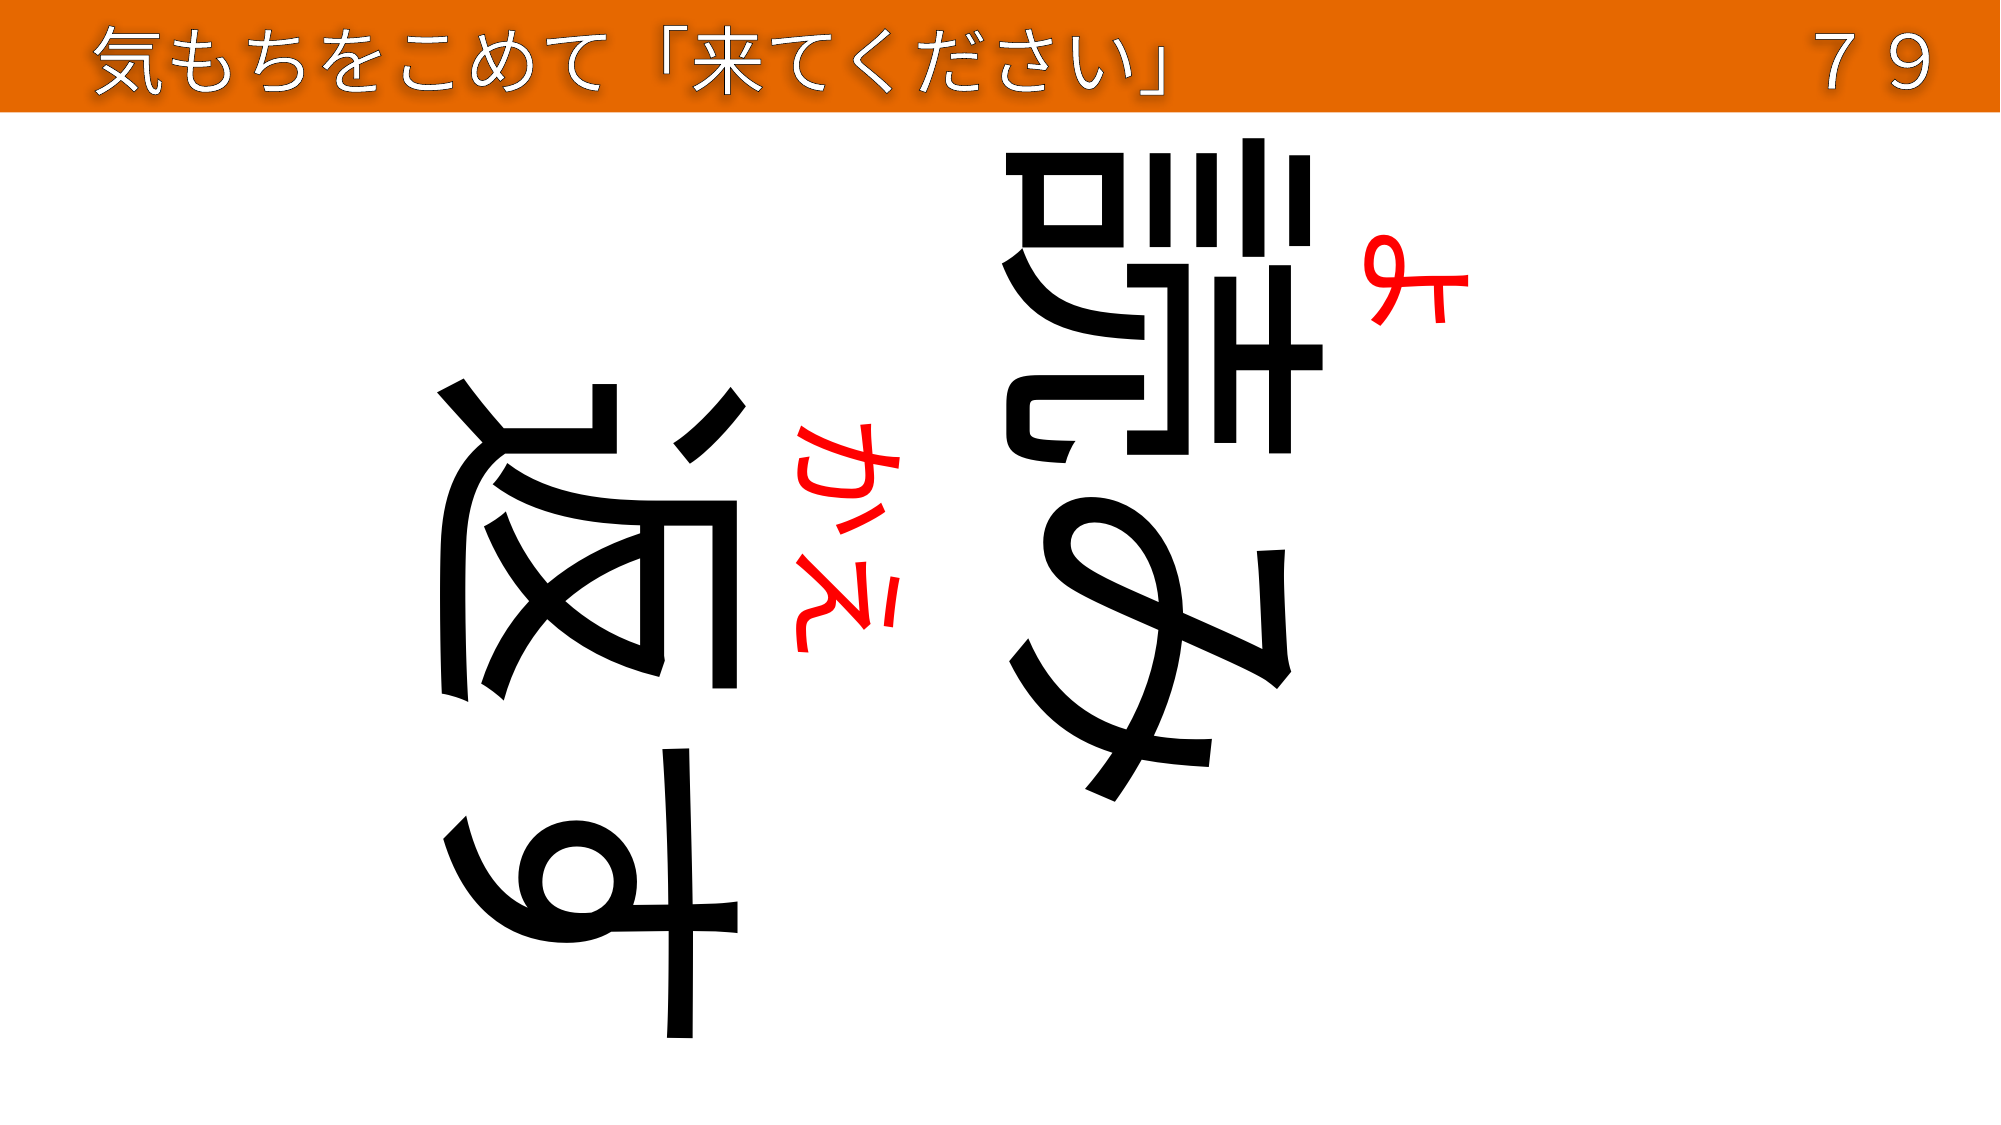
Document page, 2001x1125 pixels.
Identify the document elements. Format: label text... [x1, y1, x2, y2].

text_box 返す [366, 352, 818, 1125]
text_box 読み [934, 113, 1387, 882]
text_box [0, 0, 2000, 113]
text_box かえ [818, 400, 934, 668]
text_box よ [1320, 204, 1503, 346]
text_box 気もちをこめて「来てください」 [75, 6, 1378, 112]
text_box ７９ [1782, 6, 1963, 112]
